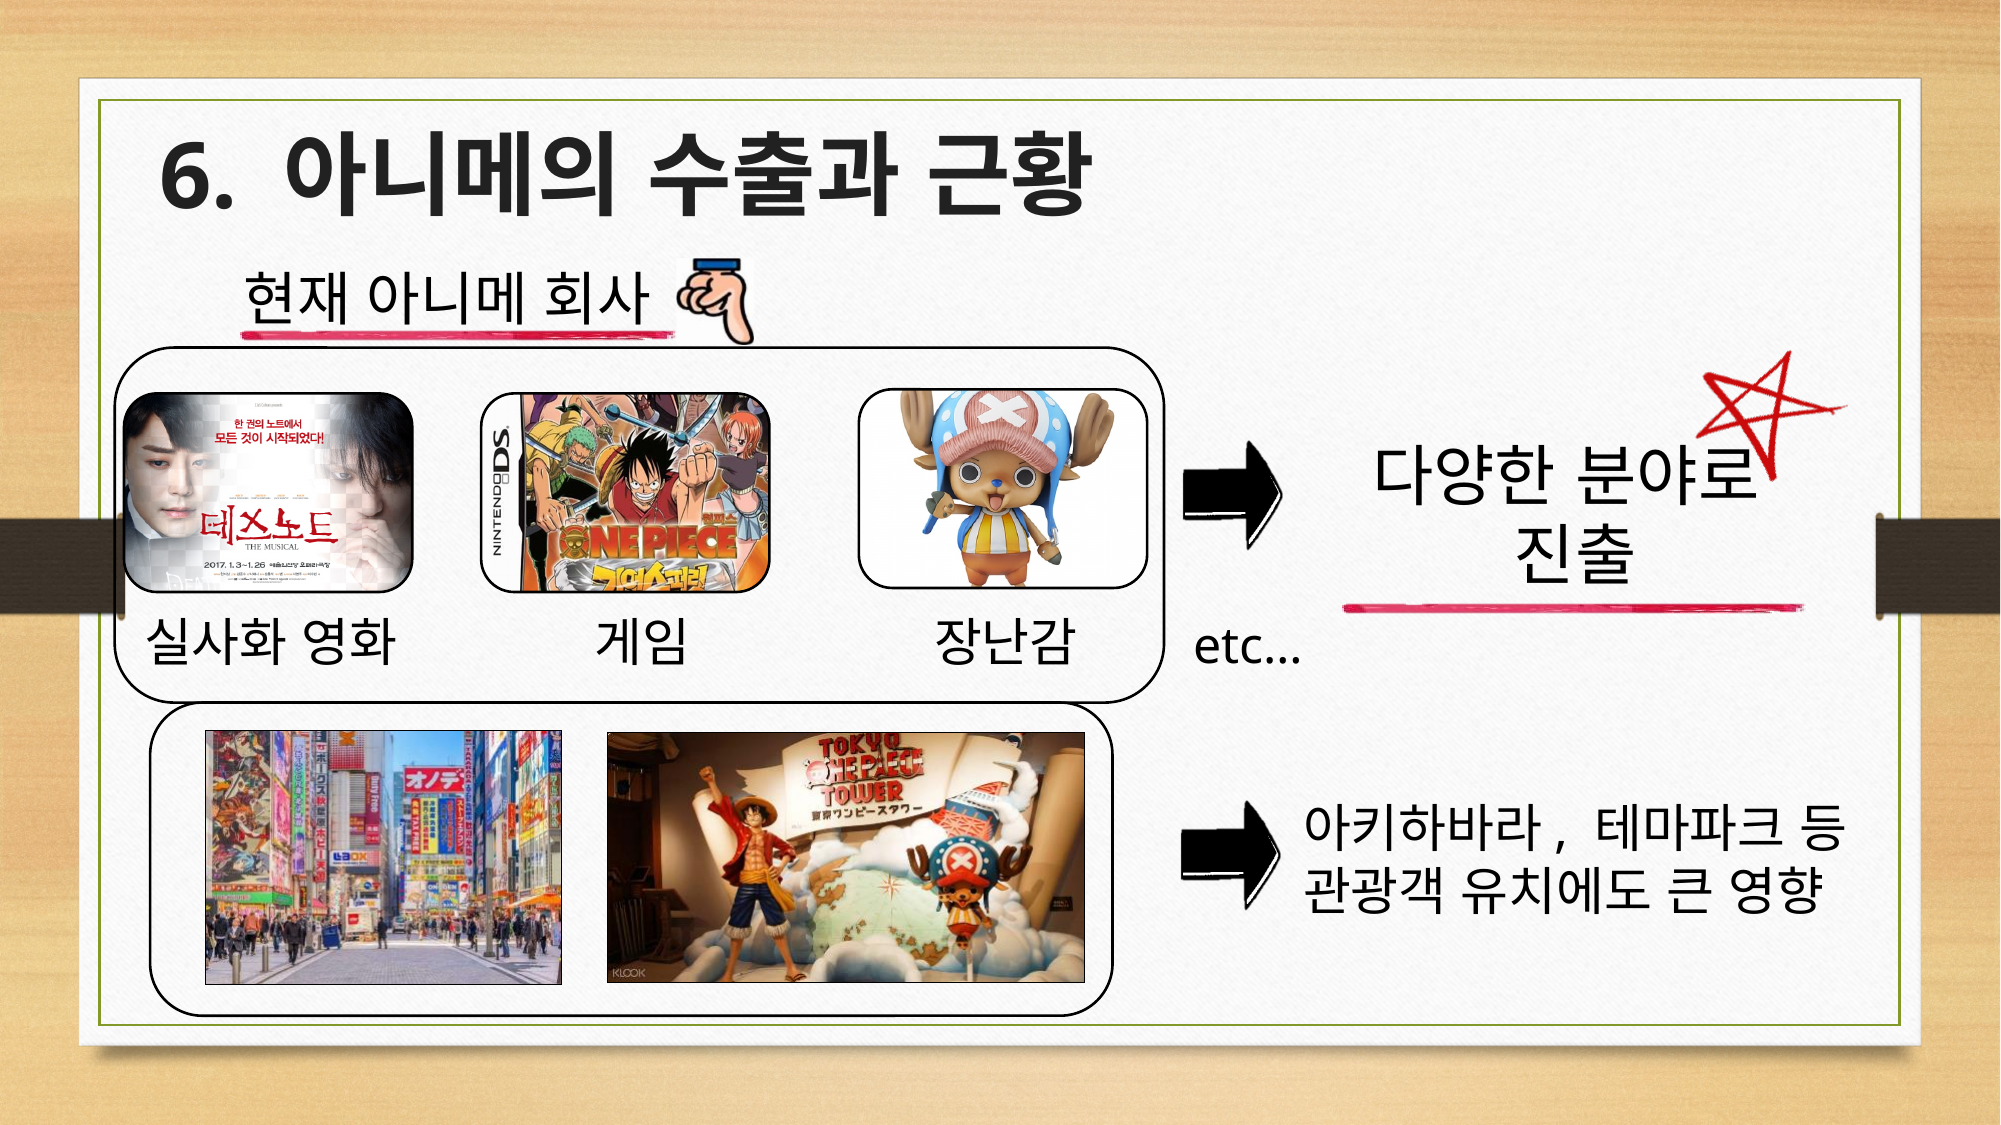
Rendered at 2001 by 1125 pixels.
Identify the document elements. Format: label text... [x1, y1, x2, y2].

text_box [480, 393, 787, 695]
text_box [148, 701, 1114, 1018]
text_box [115, 346, 207, 393]
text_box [858, 389, 1151, 695]
text_box 아키하바라, 테마파크 등 관광객 유치에도 큰 영향 [1288, 788, 1863, 929]
text_box [142, 346, 1166, 704]
text_box 6. 아니메의 수출과 근황 [144, 109, 1137, 234]
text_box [75, 393, 467, 695]
text_box etc… [1178, 606, 1307, 681]
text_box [207, 210, 773, 457]
picture [0, 0, 2001, 1125]
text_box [1307, 308, 1866, 730]
